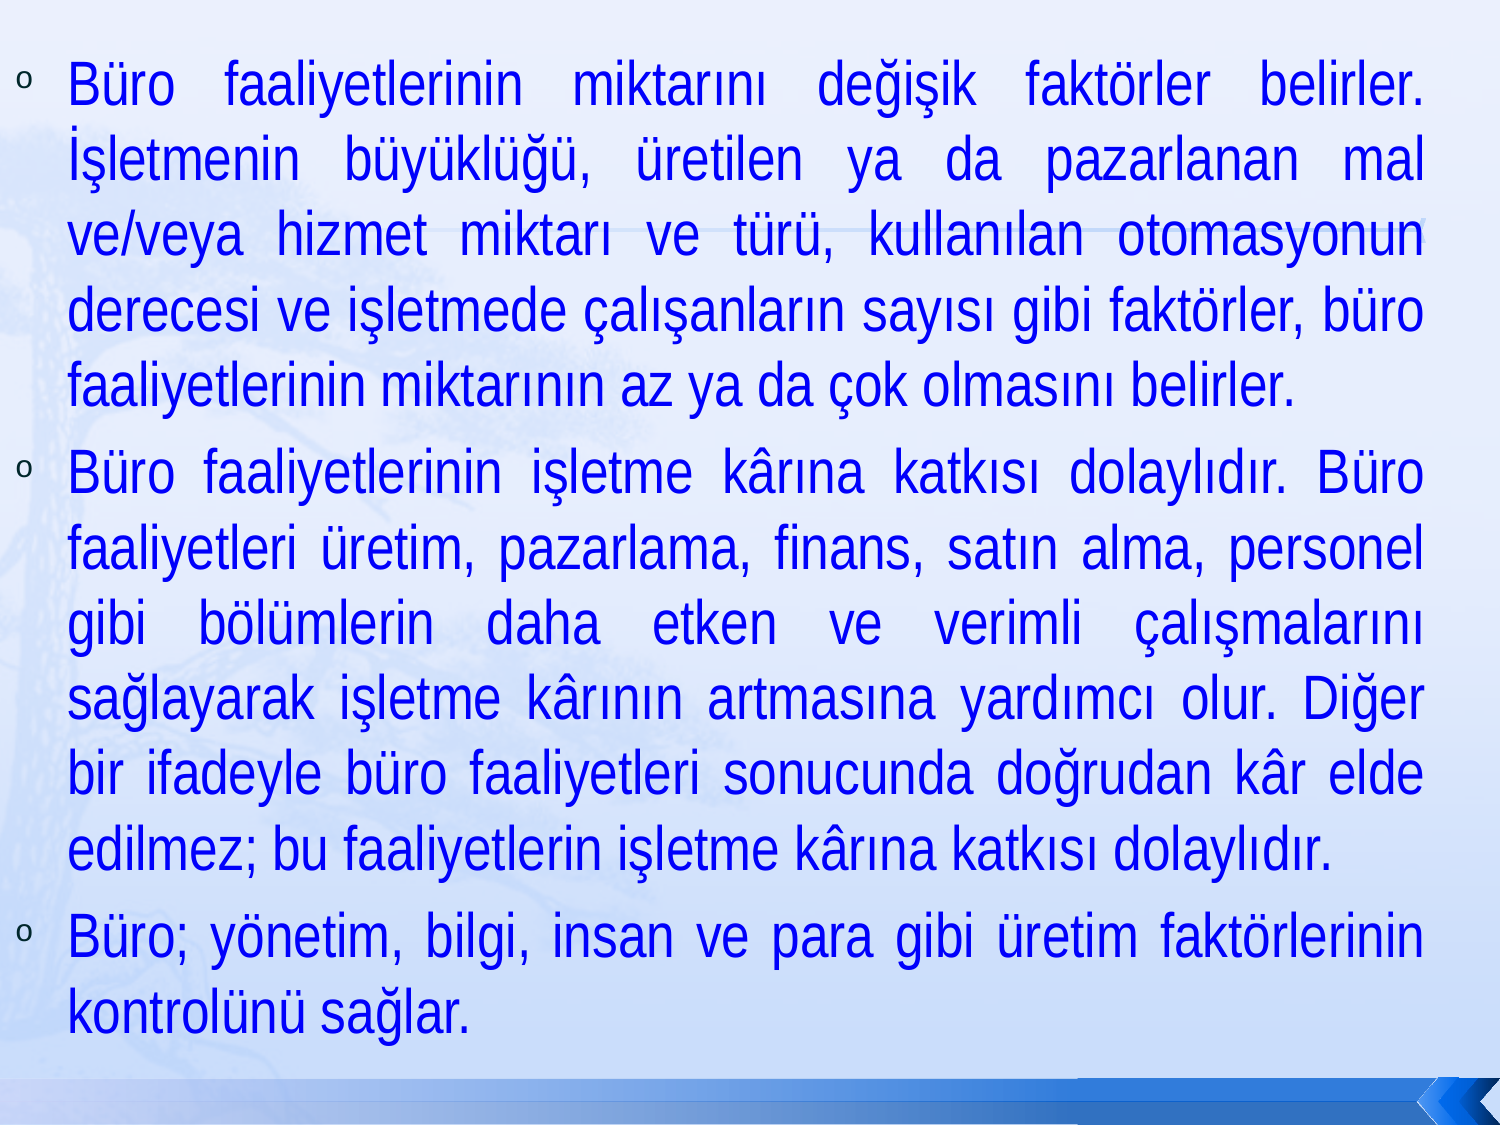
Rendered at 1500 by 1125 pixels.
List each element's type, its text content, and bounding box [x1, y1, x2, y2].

list Büro faaliyetlerinin miktarını değişik faktörler belirler. İşletmenin büyüklüğü, üretilen ya da pazarlanan mal ve/veya hizmet miktarı ve türü, kullanılan otomasyonun derecesi ve işletmede çalışanların sayısı gibi faktörler, büro faaliyetlerinin miktarının az ya da çok olmasını belirler. Büro faaliyetlerinin işletme kârına katkısı dolaylıdır. Büro faaliyetleri üretim, pazarlama, finans, satın alma, personel gibi bölümlerin daha etken ve verimli çalışmalarını sağlayarak işletme kârının artmasına yardımcı olur. Diğer bir ifadeyle büro faaliyetleri sonucunda doğrudan kâr elde edilmez; bu faaliyetlerin işletme kârına katkısı dolaylıdır. Büro; yönetim, bilgi, insan ve para gibi üretim faktörlerinin kontrolünü sağlar. [0, 35, 1442, 1125]
